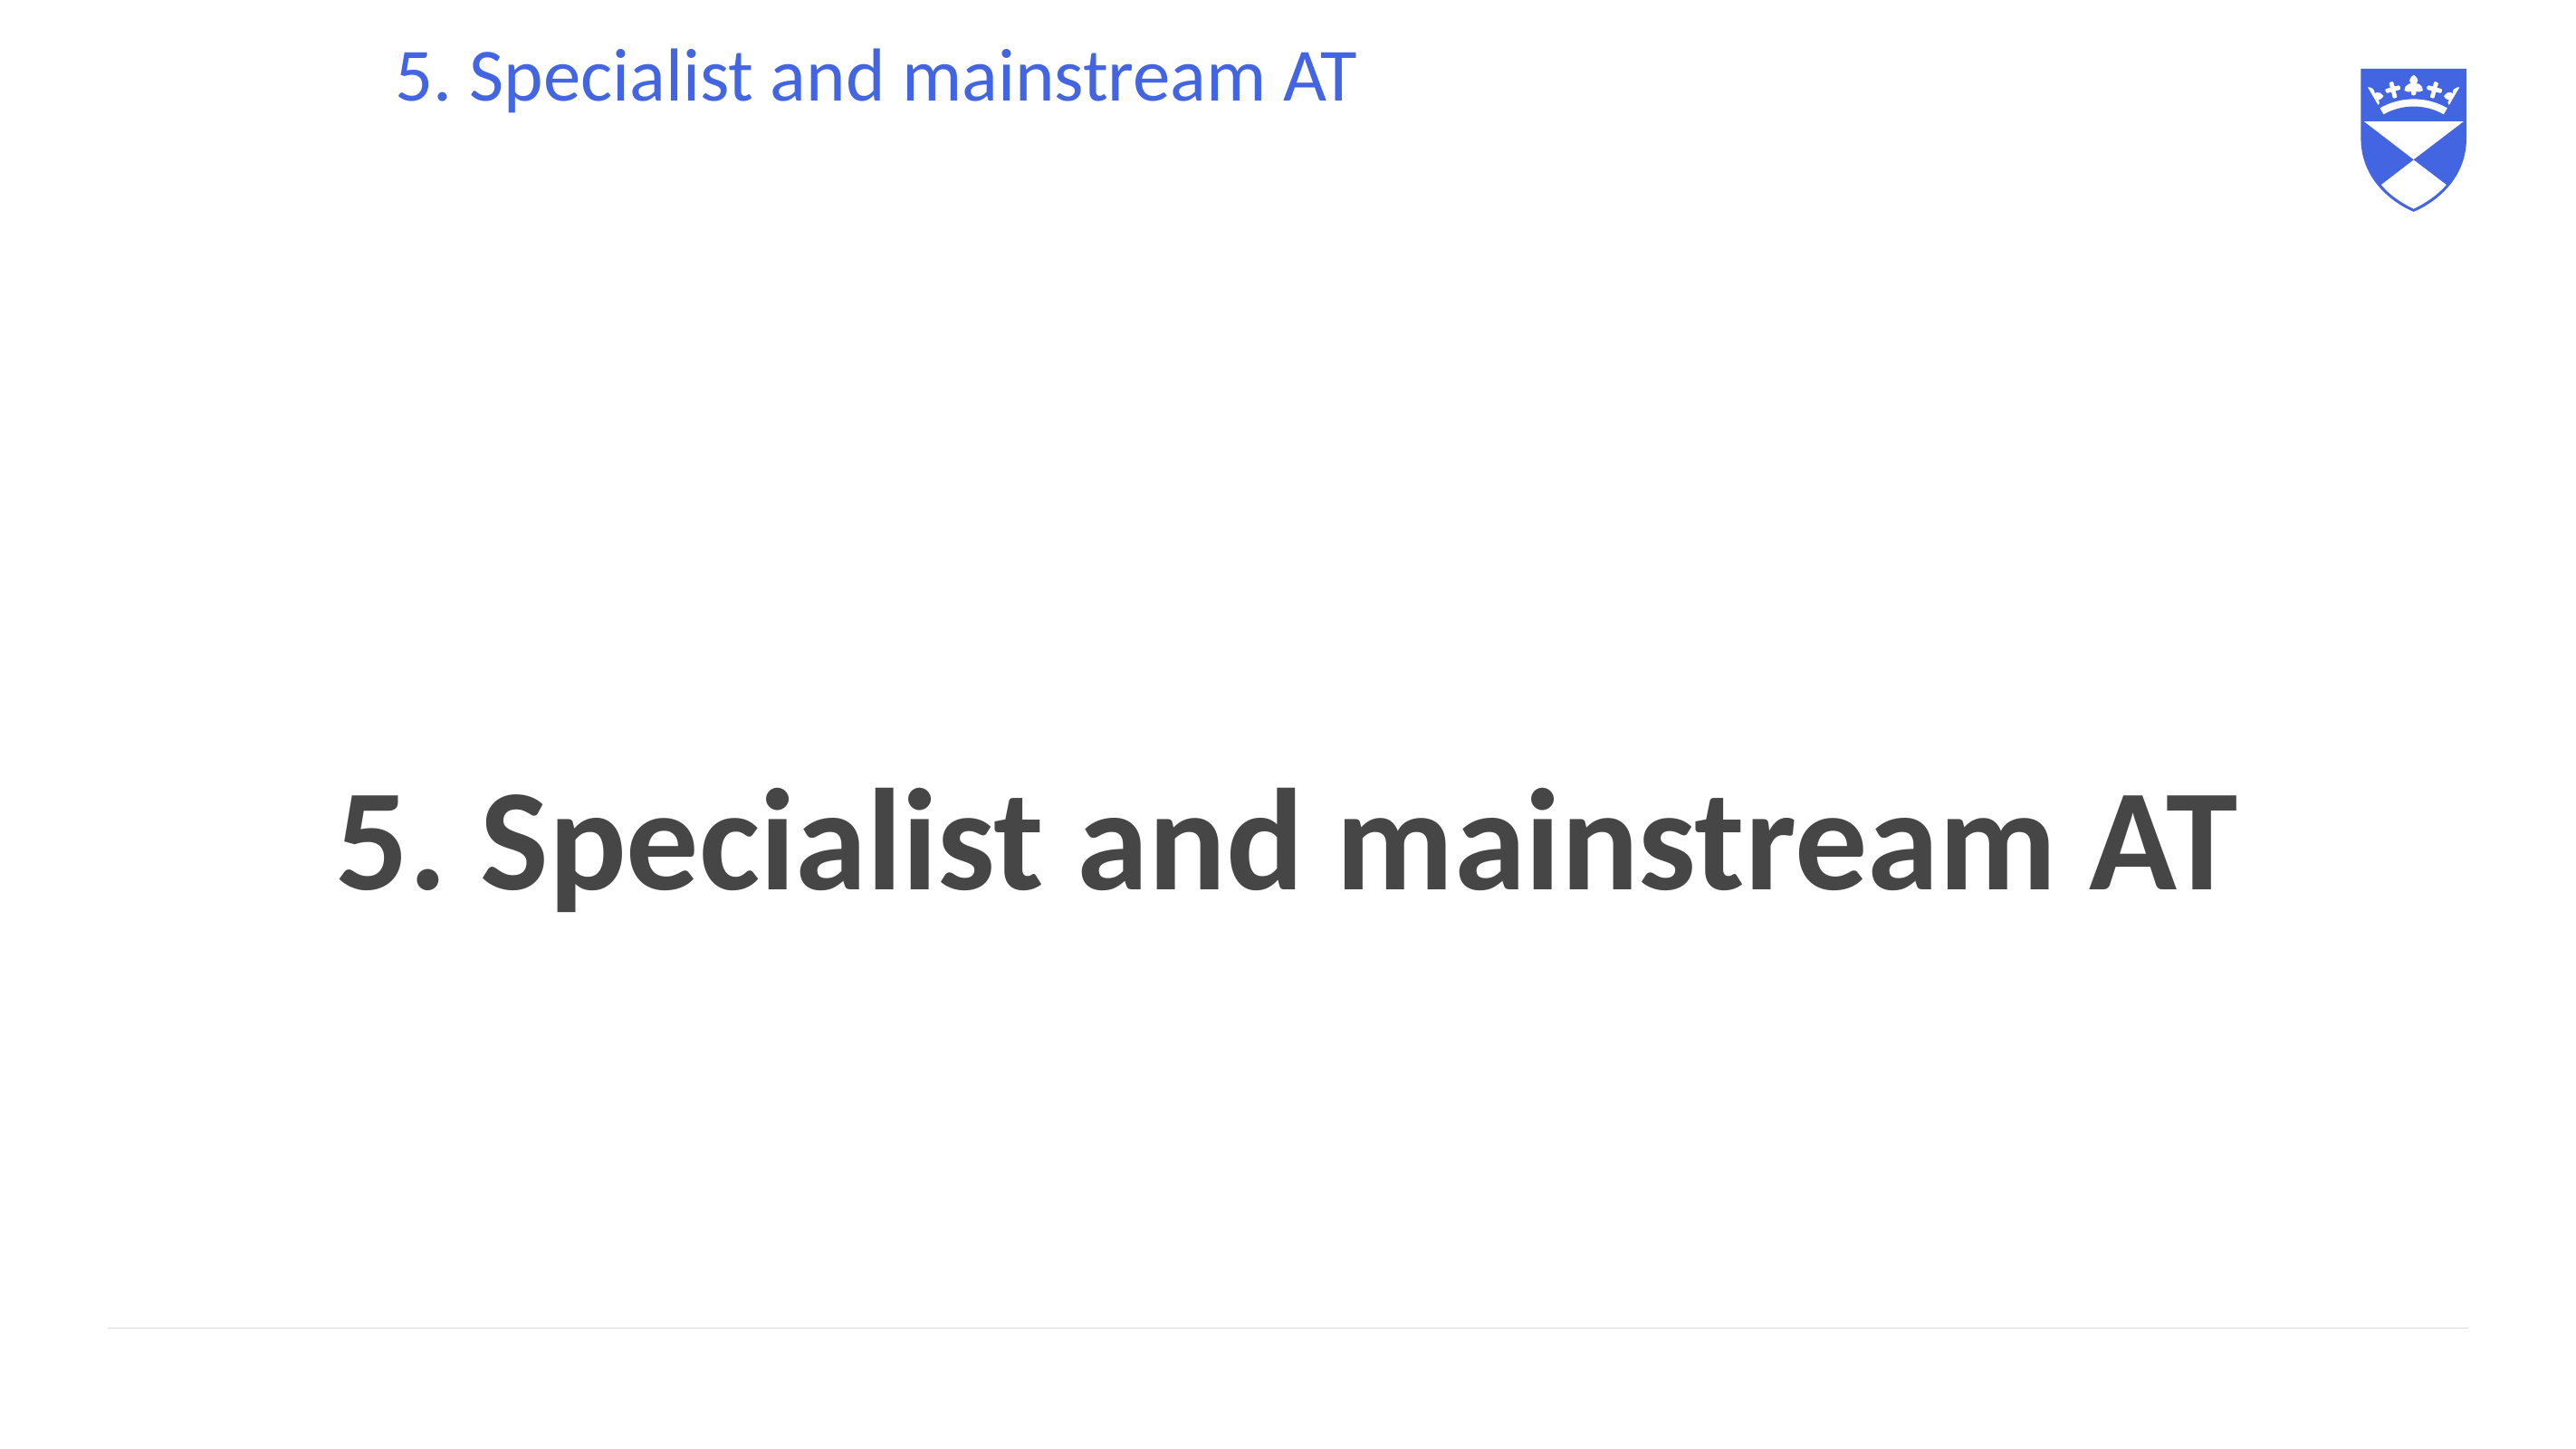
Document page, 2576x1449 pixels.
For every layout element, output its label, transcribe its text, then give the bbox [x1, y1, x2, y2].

title 5. Specialist and mainstream AT [395, 14, 2510, 146]
list 5. Specialist and mainstream AT [109, 336, 2466, 1328]
